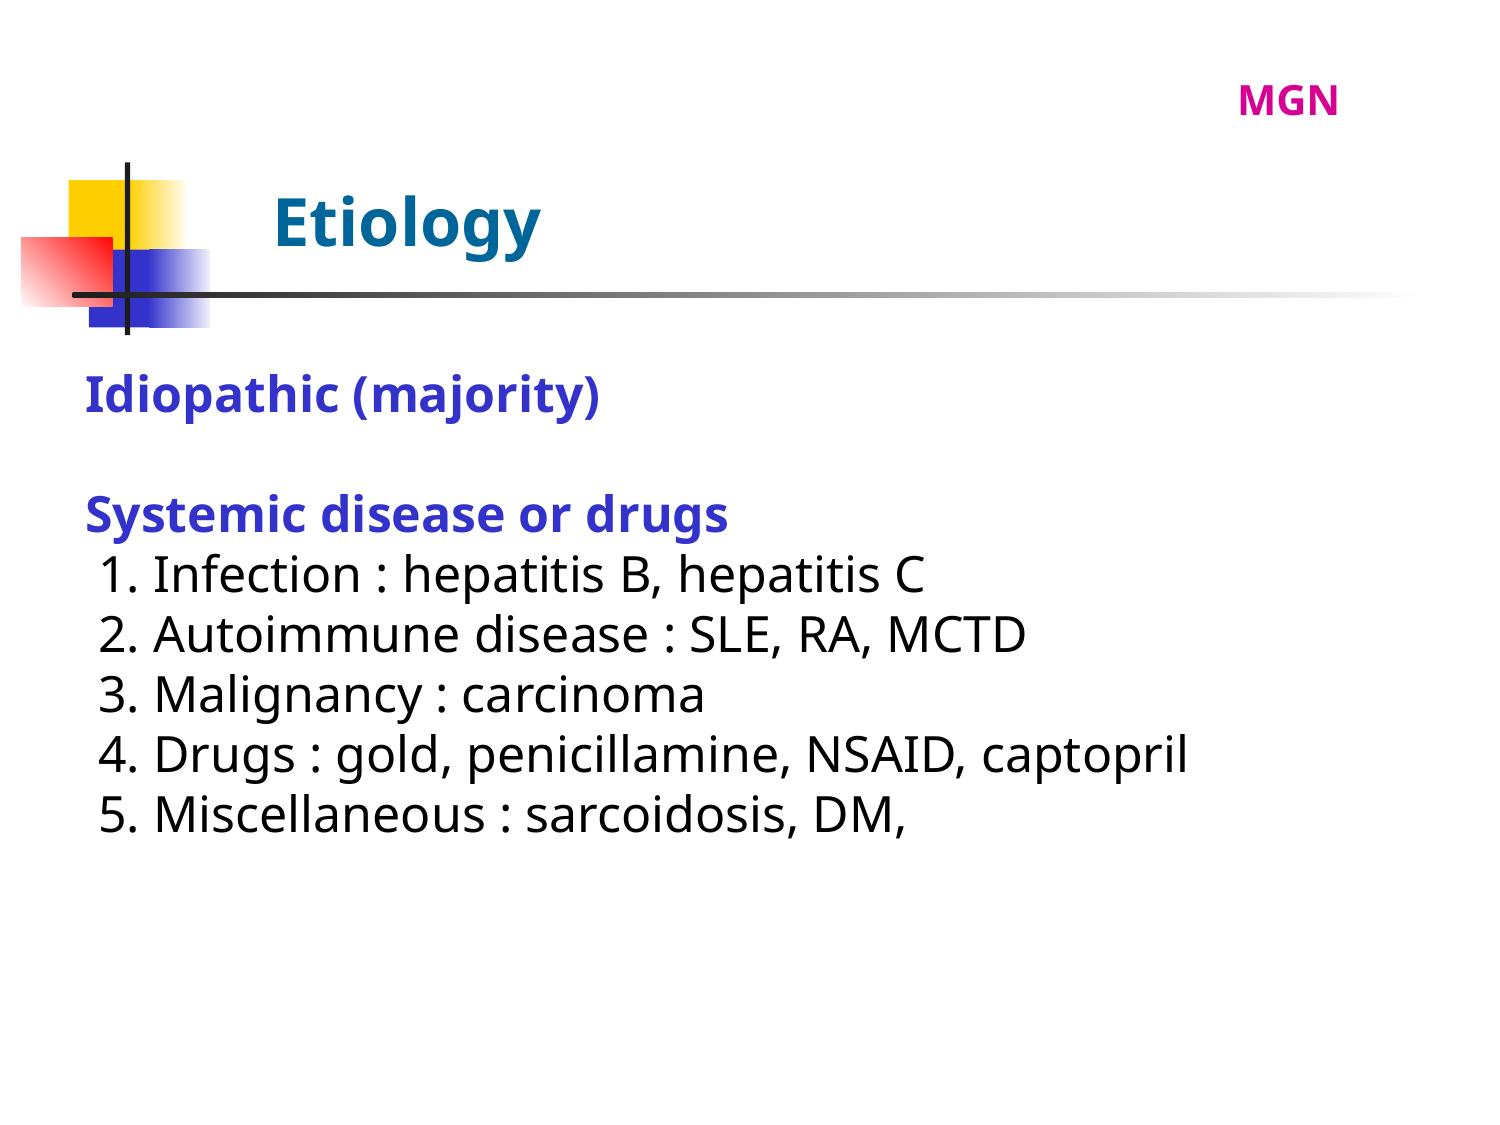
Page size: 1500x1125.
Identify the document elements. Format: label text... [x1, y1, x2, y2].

text_box MGN [1222, 66, 1388, 132]
text_box Etiology [257, 172, 557, 268]
text_box Idiopathic (majority) Systemic disease or drugs 1. Infection : hepatitis B, hepatitis C 2. Autoimmune disease : SLE, RA, MCTD 3. Malignancy : carcinoma 4. Drugs : gold, penicillamine, NSAID, captopril 5. Miscellaneous : sarcoidosis, DM, [70, 354, 1206, 910]
